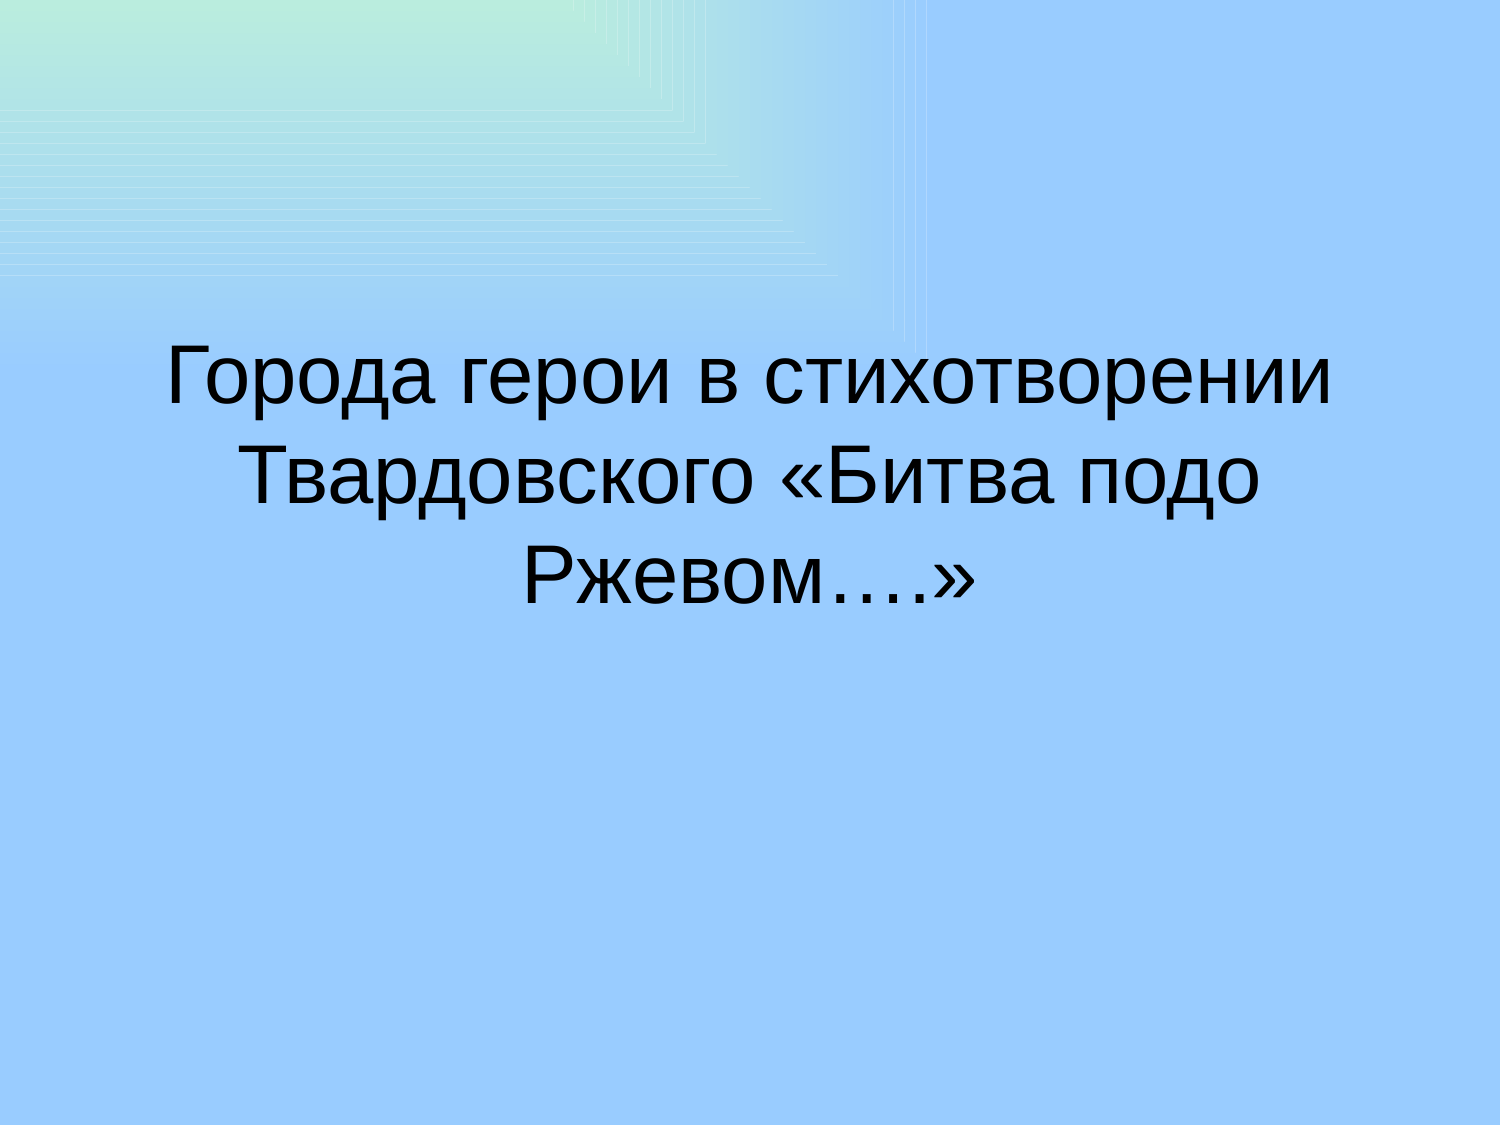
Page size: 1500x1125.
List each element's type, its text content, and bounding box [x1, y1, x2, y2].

title Города герои в стихотворении Твардовского «Битва подо Ржевом….» [112, 349, 1388, 591]
